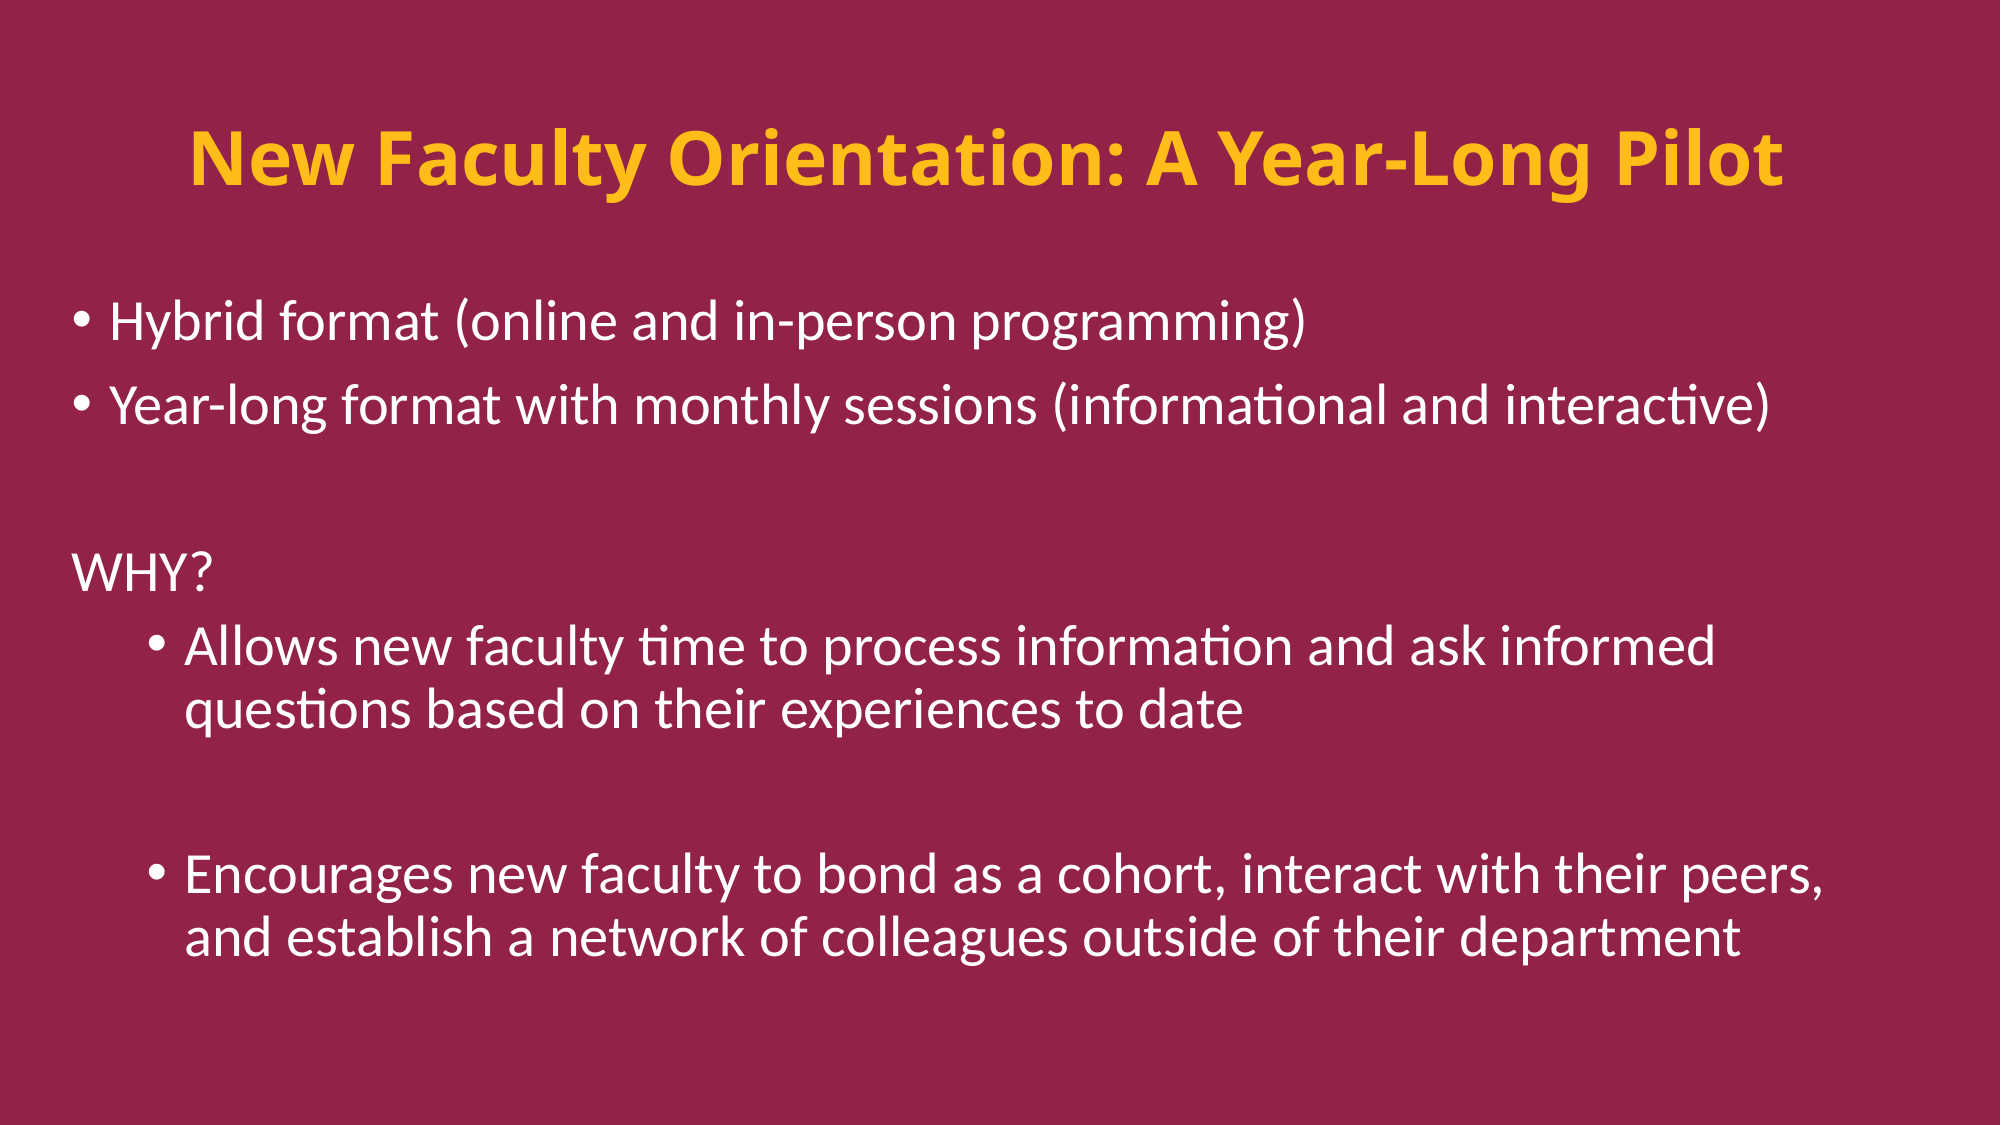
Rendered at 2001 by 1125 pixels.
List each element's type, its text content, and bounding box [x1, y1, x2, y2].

title New Faculty Orientation: A Year-Long Pilot [124, 45, 1850, 209]
list Hybrid format (online and in-person programming) Year-long format with monthly sessions (informational and interactive) WHY? Allows new faculty time to process information and ask informed questions based on their experiences to date Encourages new faculty to bond as a cohort, interact with their peers, and establish a network of colleagues outside of their department [56, 282, 1929, 951]
